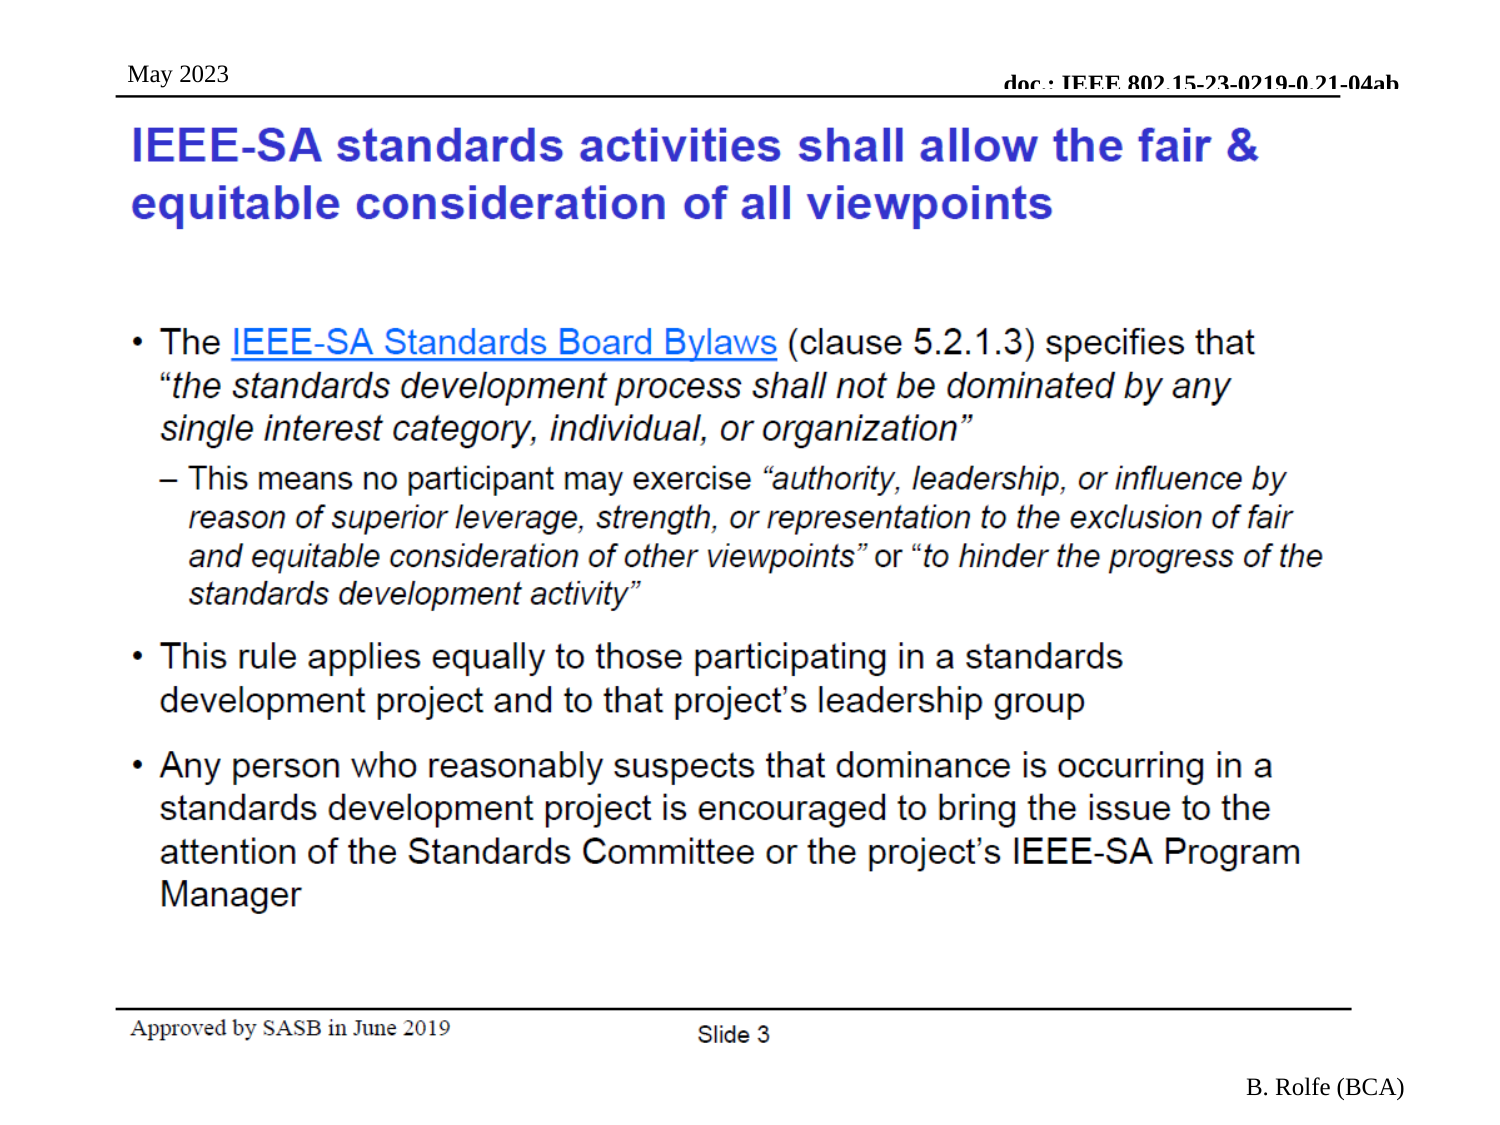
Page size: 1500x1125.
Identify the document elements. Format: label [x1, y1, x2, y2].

picture [92, 89, 1408, 1068]
